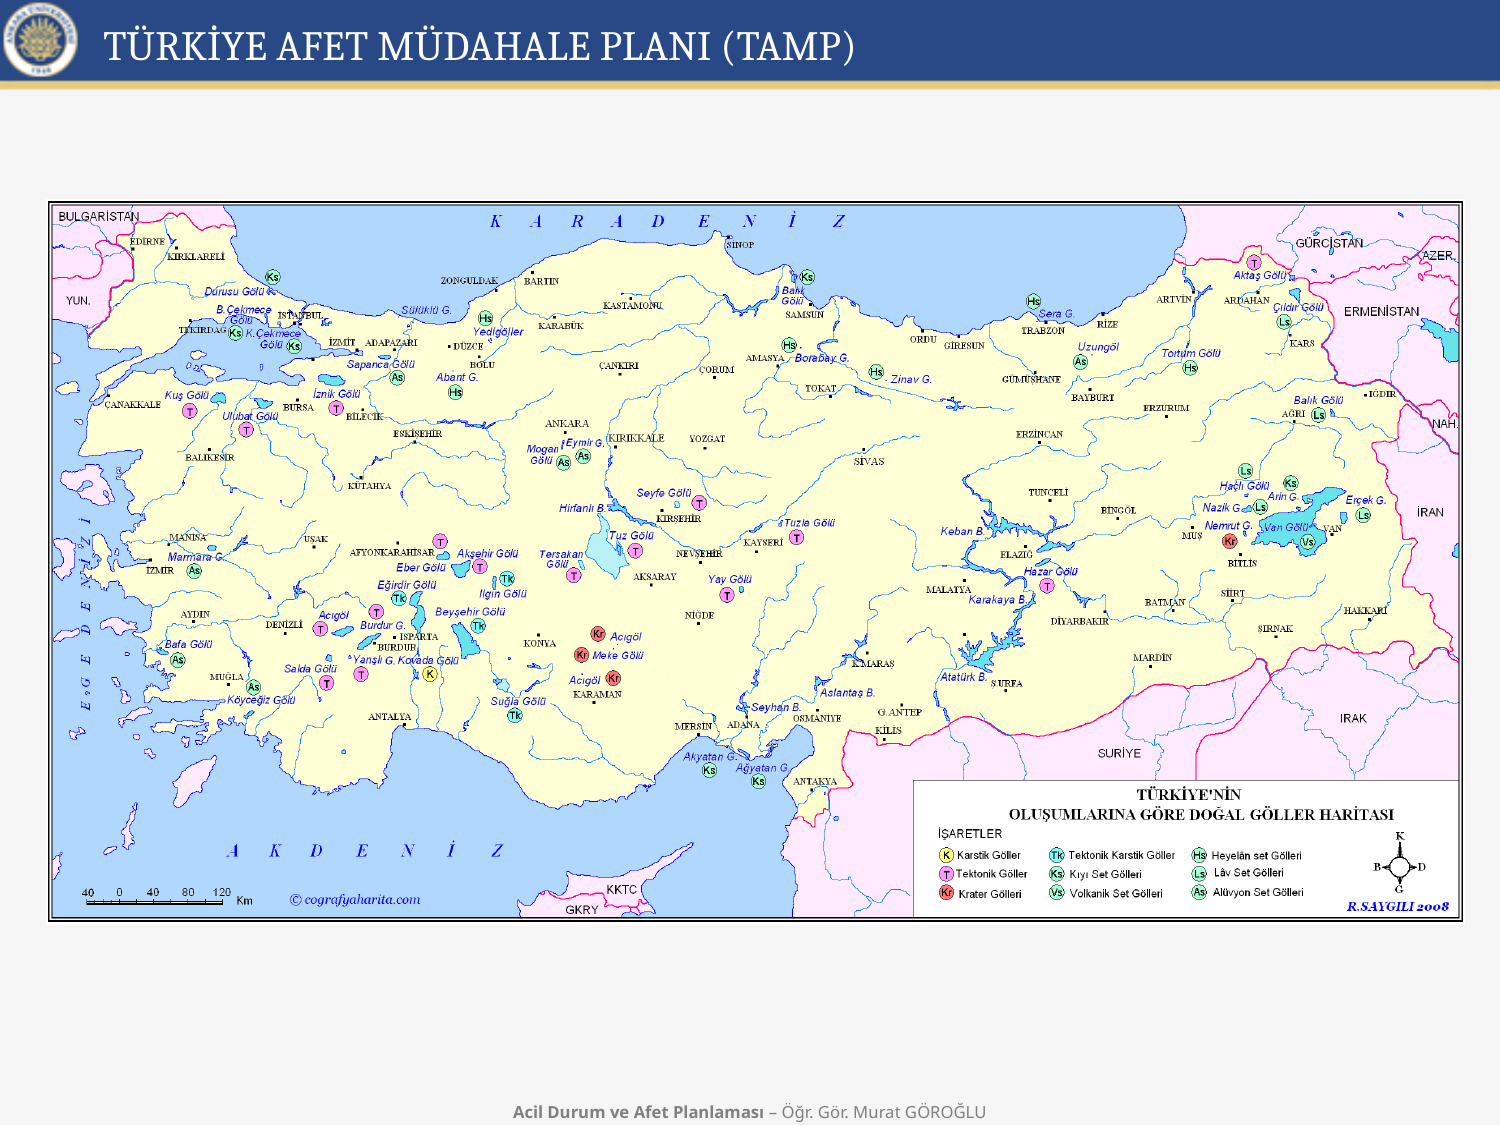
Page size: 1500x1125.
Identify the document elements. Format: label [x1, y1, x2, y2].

list [0, 0, 1500, 1125]
picture [46, 198, 1465, 925]
